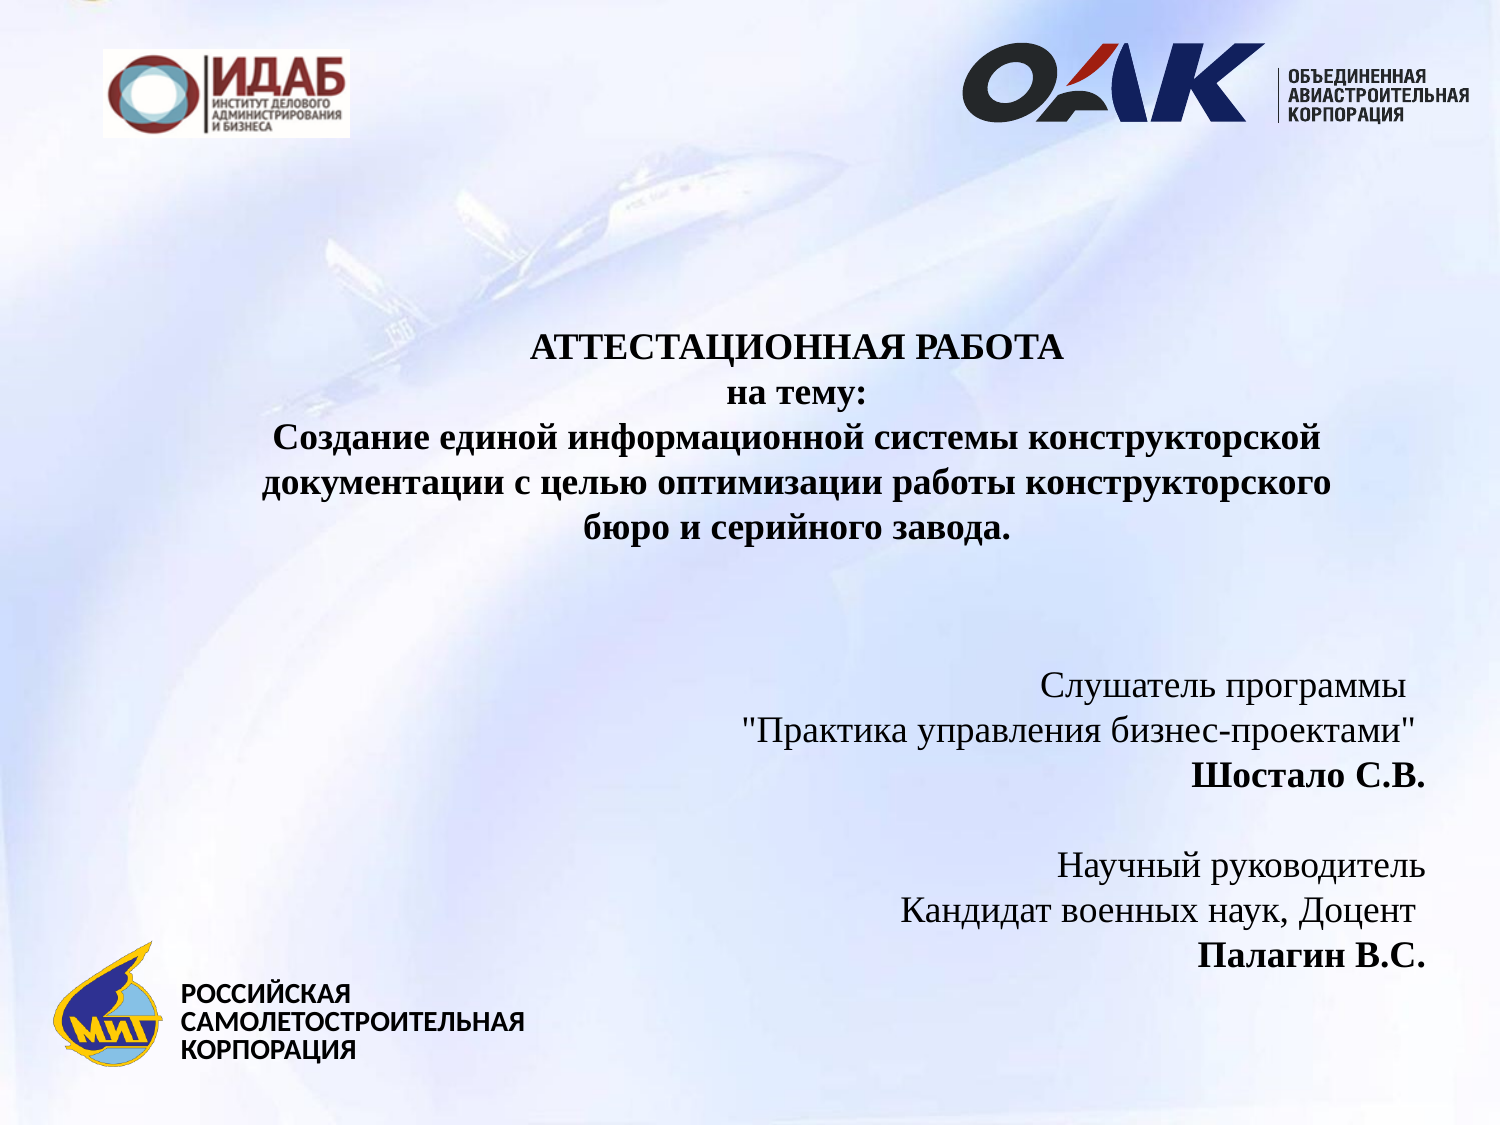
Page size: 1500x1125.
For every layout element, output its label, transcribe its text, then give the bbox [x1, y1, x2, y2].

picture [0, 0, 1500, 1125]
text_box Слушатель программы "Практика управления бизнес-проектами" Шостало С.В. Научный руководитель Кандидат военных наук, Доцент Палагин В.С. [690, 652, 1441, 983]
text_box [100, 19, 1451, 100]
text_box АТТЕСТАЦИОННАЯ РАБОТА на тему: Создание единой информационной системы конструкторской документации с целью оптимизации работы конструкторского бюро и серийного завода. [242, 314, 1353, 555]
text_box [52, 940, 549, 1074]
